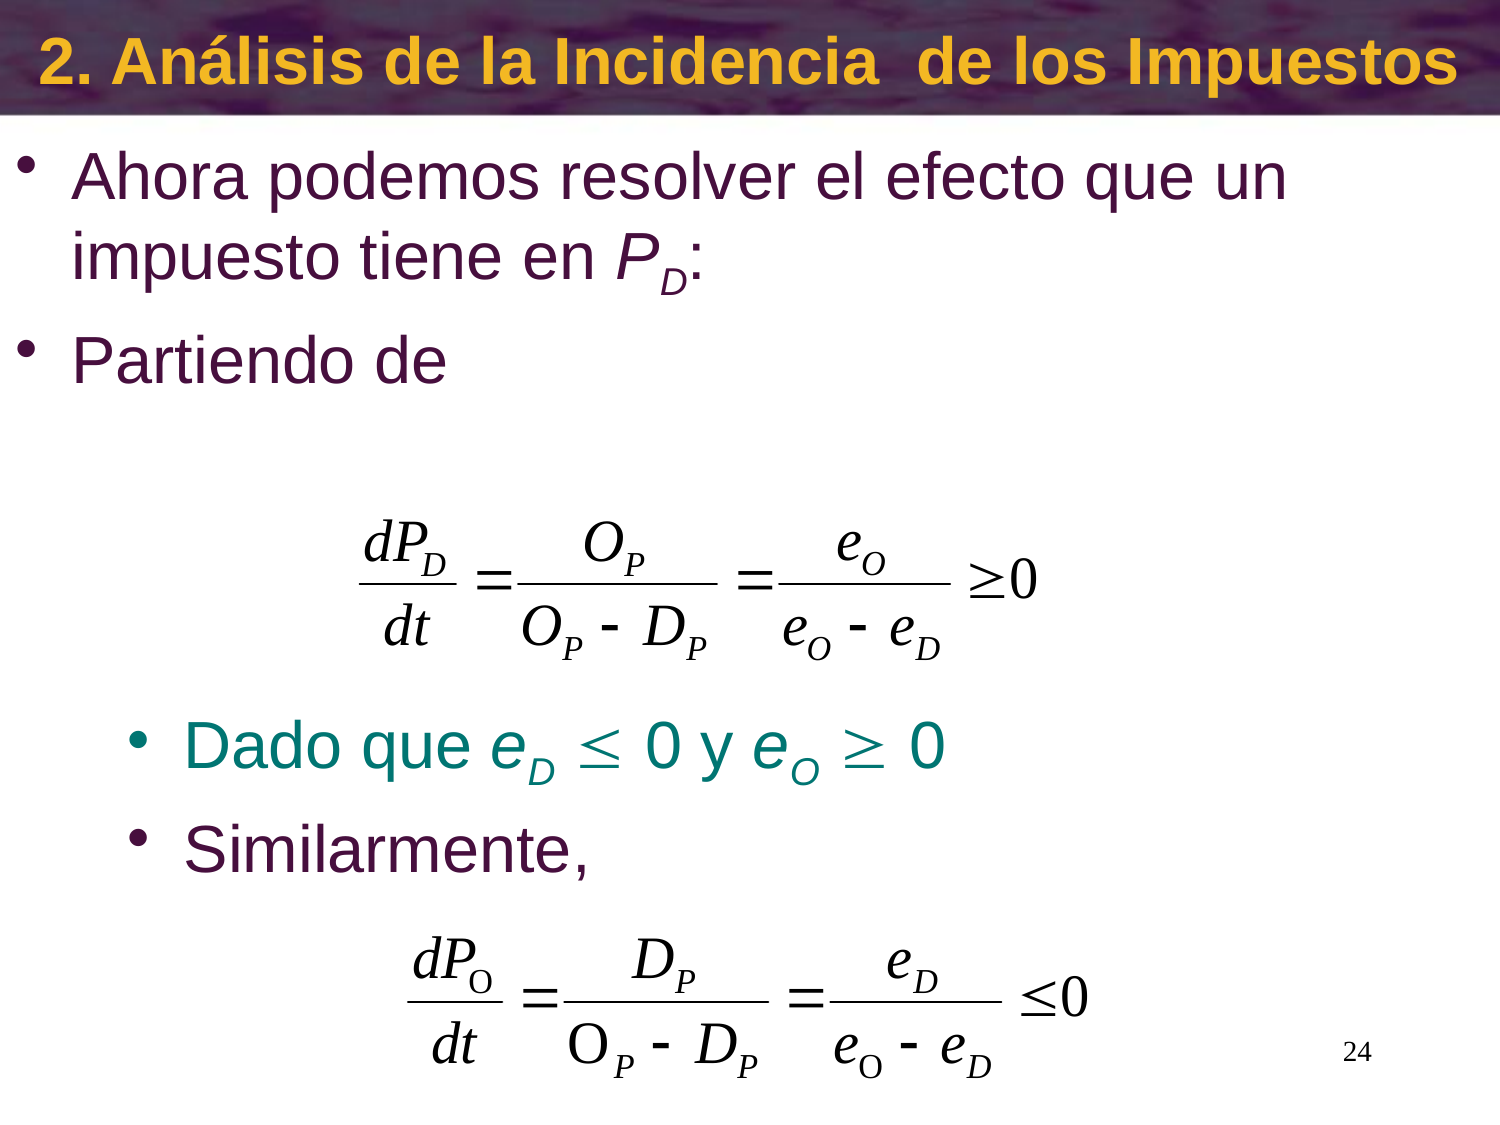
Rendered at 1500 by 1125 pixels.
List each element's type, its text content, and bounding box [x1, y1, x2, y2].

text_box 2. Análisis de la Incidencia de los Impuestos [0, 3, 1500, 113]
slide_number 24 [1101, 1025, 1388, 1100]
text_box Dado que eD  0 y eO  0 Similarmente, [112, 694, 1388, 920]
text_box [398, 921, 1102, 1093]
picture [0, 113, 1500, 1125]
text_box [349, 503, 1049, 675]
